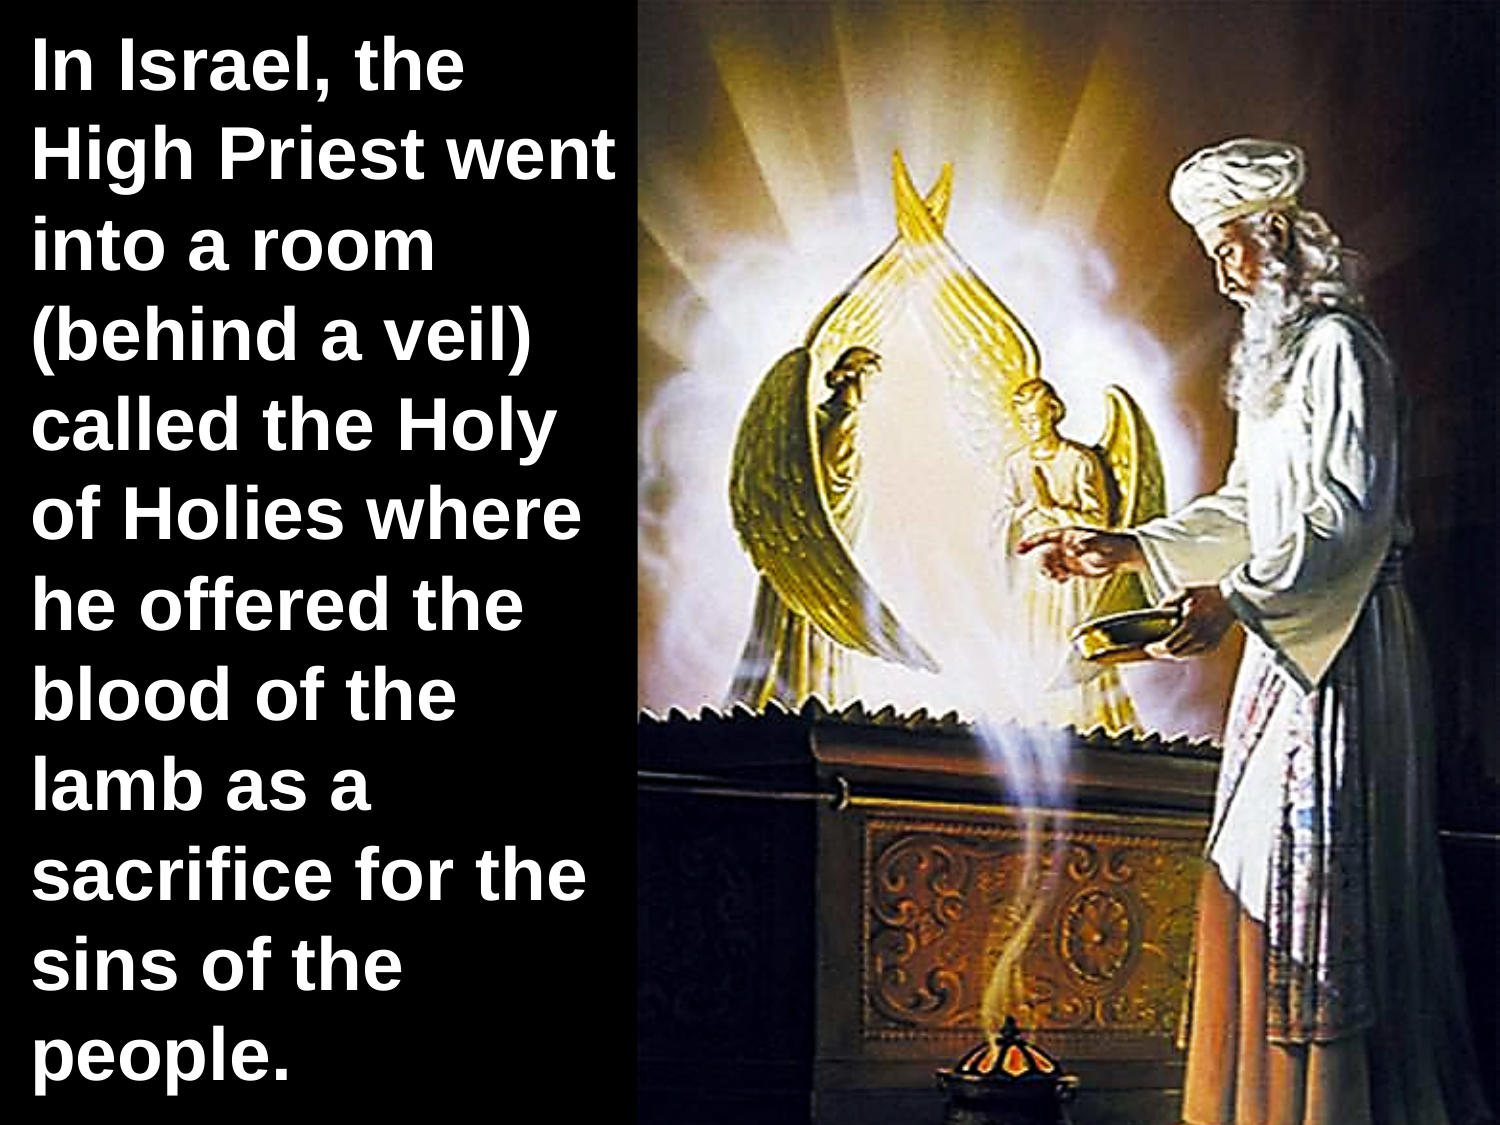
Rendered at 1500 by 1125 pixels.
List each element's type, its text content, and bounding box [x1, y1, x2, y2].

list In Israel, the High Priest went into a room (behind a veil) called the Holy of Holies where he offered the blood of the lamb as a sacrifice for the sins of the people. [0, 0, 635, 1125]
picture [637, 0, 1500, 1125]
